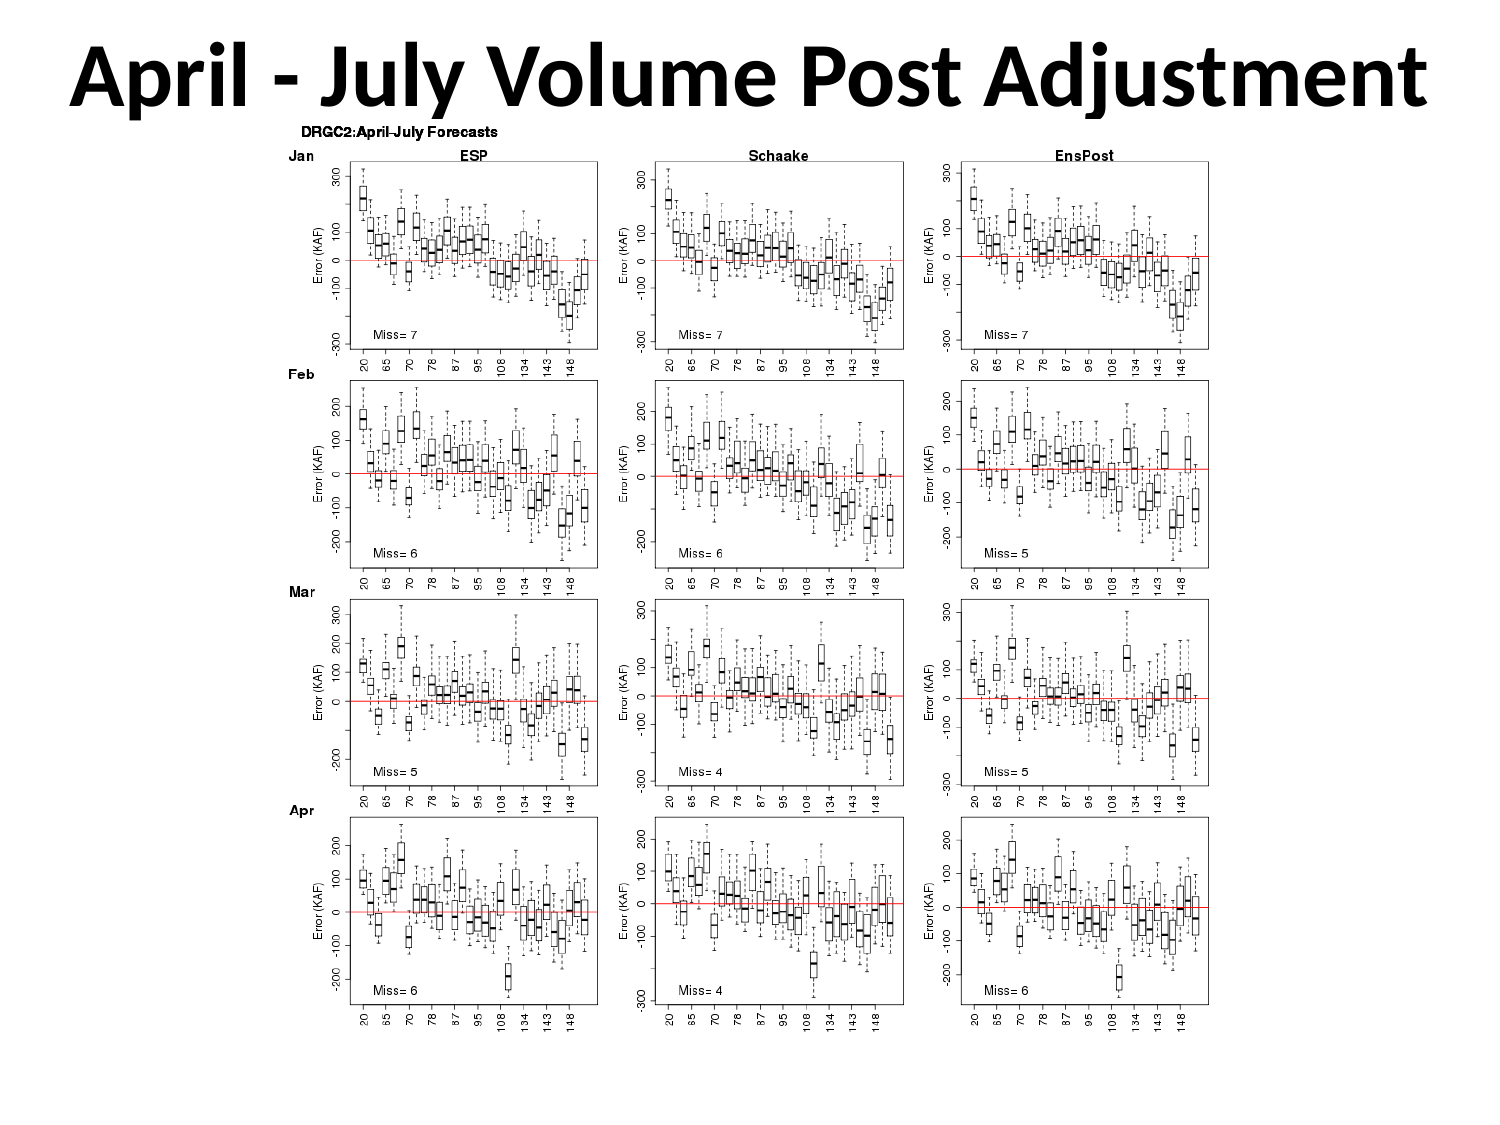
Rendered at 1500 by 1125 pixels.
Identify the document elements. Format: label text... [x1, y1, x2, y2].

title April - July Volume Post Adjustment Skill [0, 0, 1500, 108]
picture [282, 119, 1217, 1054]
